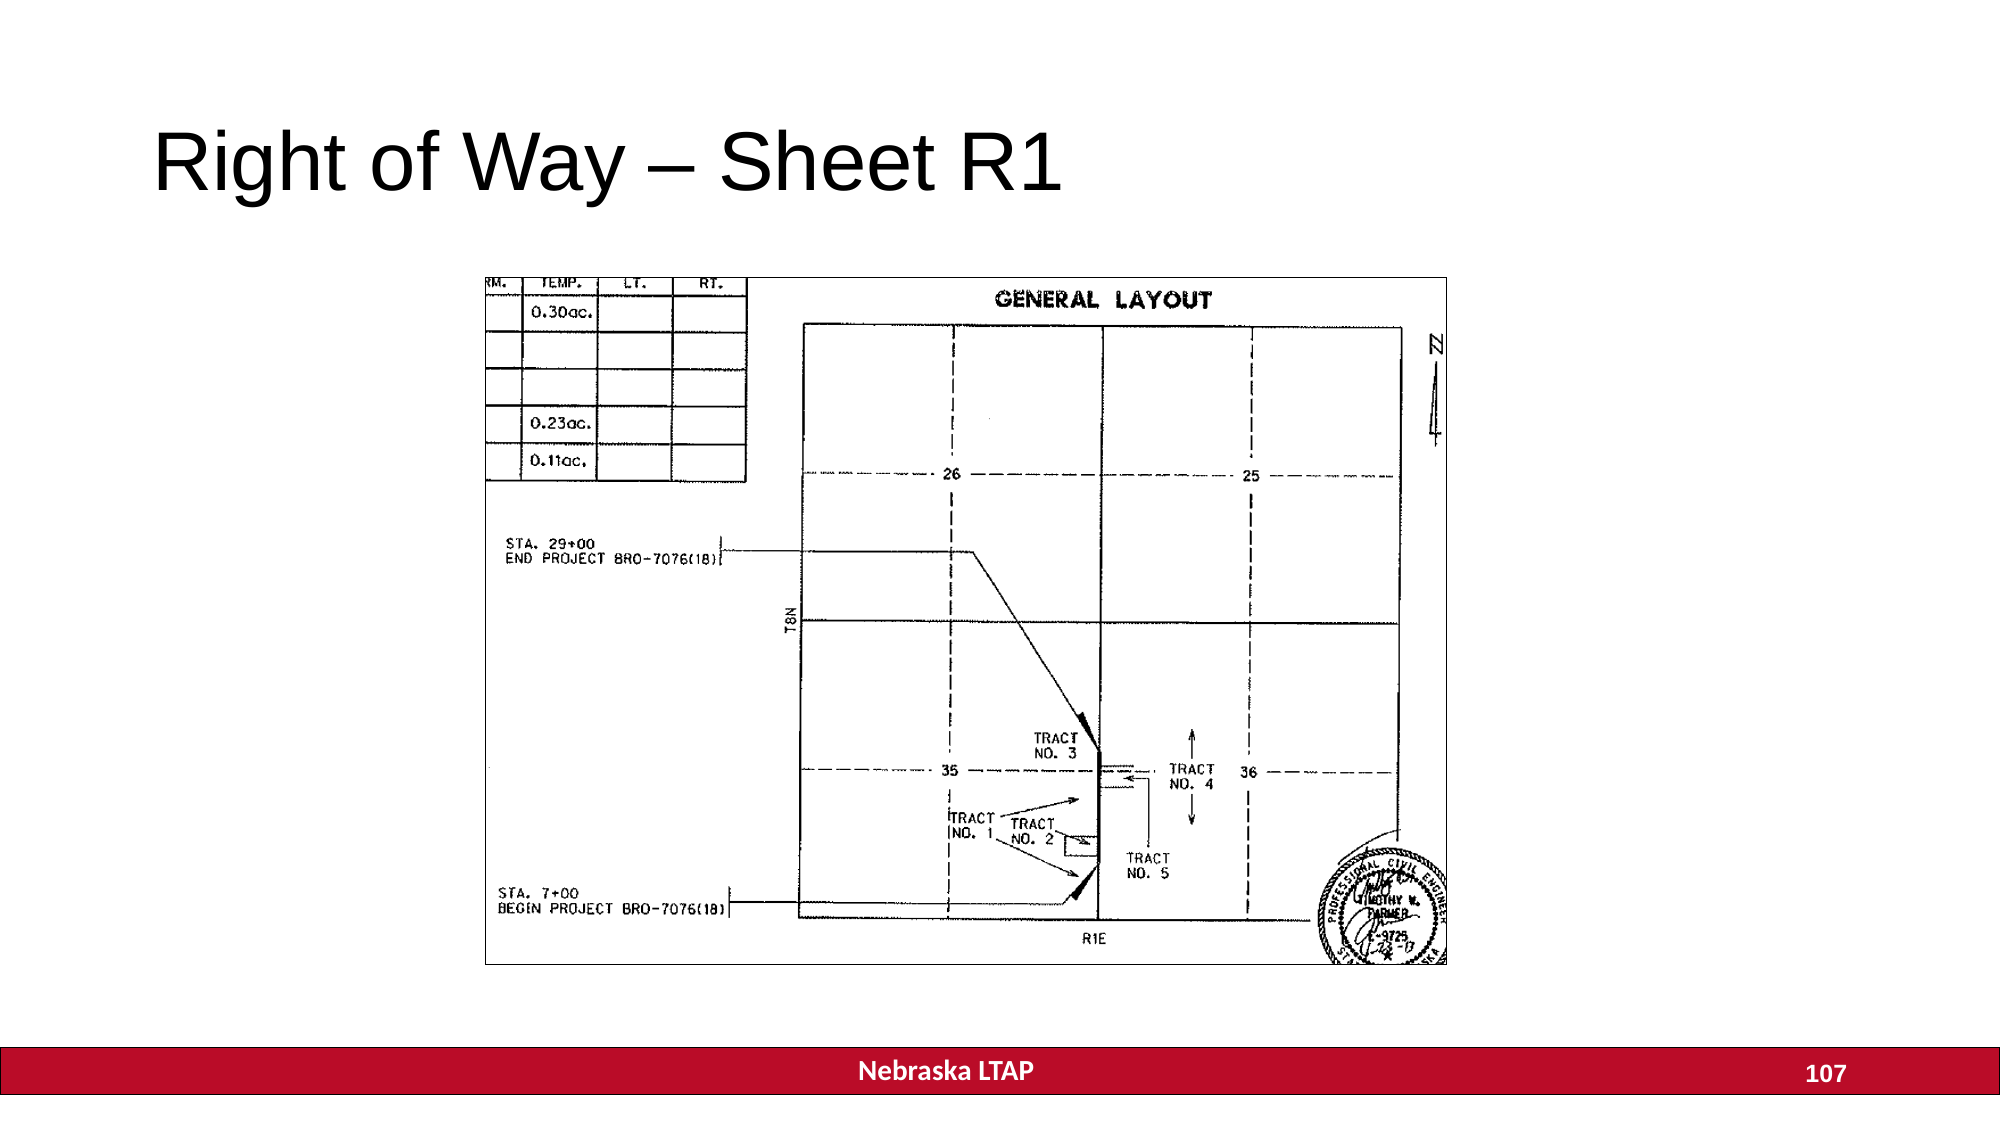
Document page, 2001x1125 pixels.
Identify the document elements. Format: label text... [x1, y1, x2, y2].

picture [484, 277, 1447, 965]
slide_number 107 [1412, 1042, 1863, 1103]
title Right of Way – Sheet R1 [137, 59, 1863, 278]
